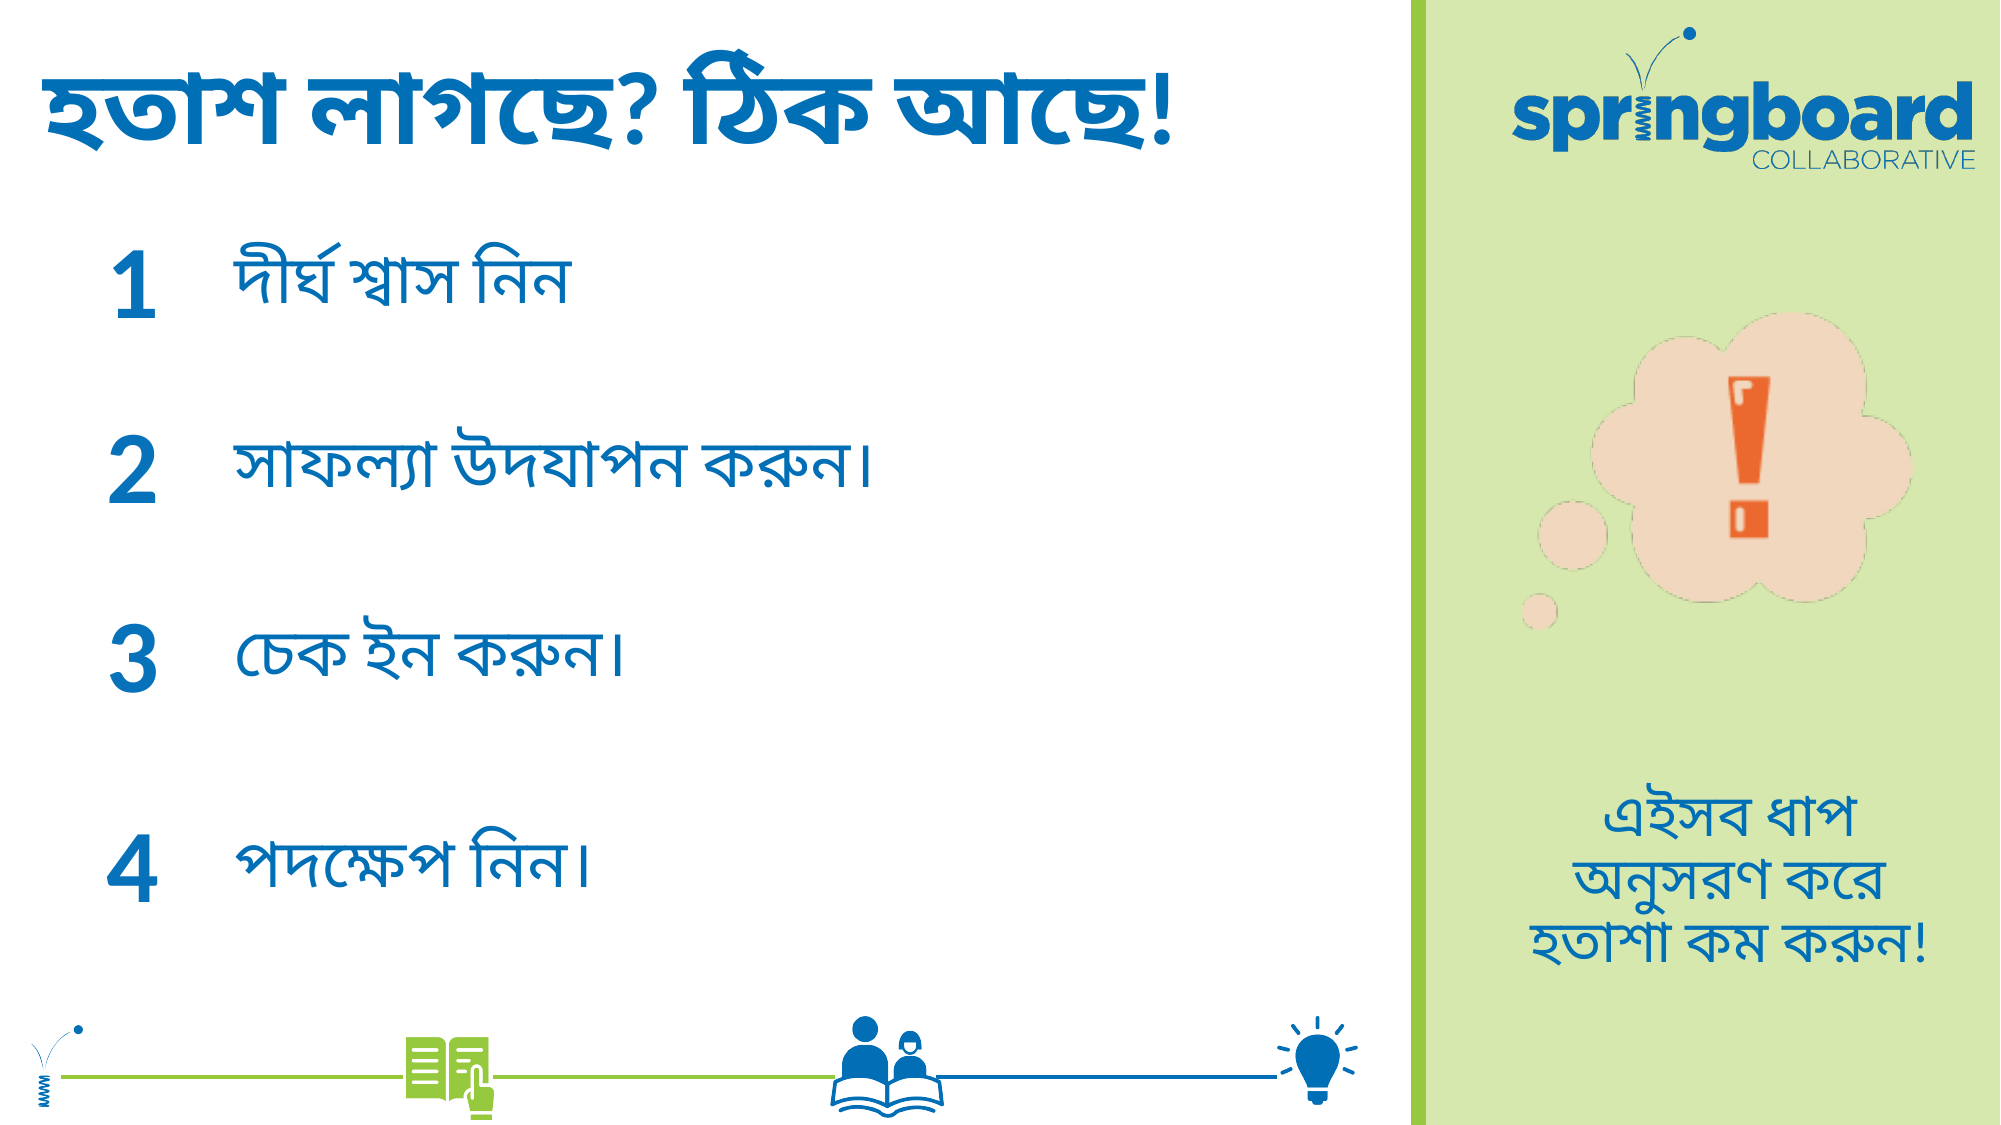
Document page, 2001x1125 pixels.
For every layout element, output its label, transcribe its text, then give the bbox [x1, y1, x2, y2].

list সাফল্যা উদযাপন করুন। [219, 405, 1027, 574]
picture [1522, 312, 1913, 630]
list চেক ইন করুন। [219, 594, 1027, 763]
title 1 [61, 221, 220, 390]
title হতাশ লাগছে? ঠিক আছে! [0, 0, 1416, 206]
list পদক্ষেপ নিন। [219, 805, 1027, 974]
title 4 [61, 805, 219, 974]
picture [1512, 27, 1975, 169]
list দীর্ঘ শ্বাস নিন [220, 221, 1027, 390]
title 3 [61, 594, 219, 763]
list এইসব ধাপ অনুসরণ করে হতাশা কম করুন! [1512, 778, 1948, 1125]
picture [31, 1025, 83, 1107]
picture [830, 1016, 944, 1118]
picture [406, 1037, 494, 1120]
title 2 [61, 405, 219, 574]
picture [1277, 1016, 1358, 1105]
